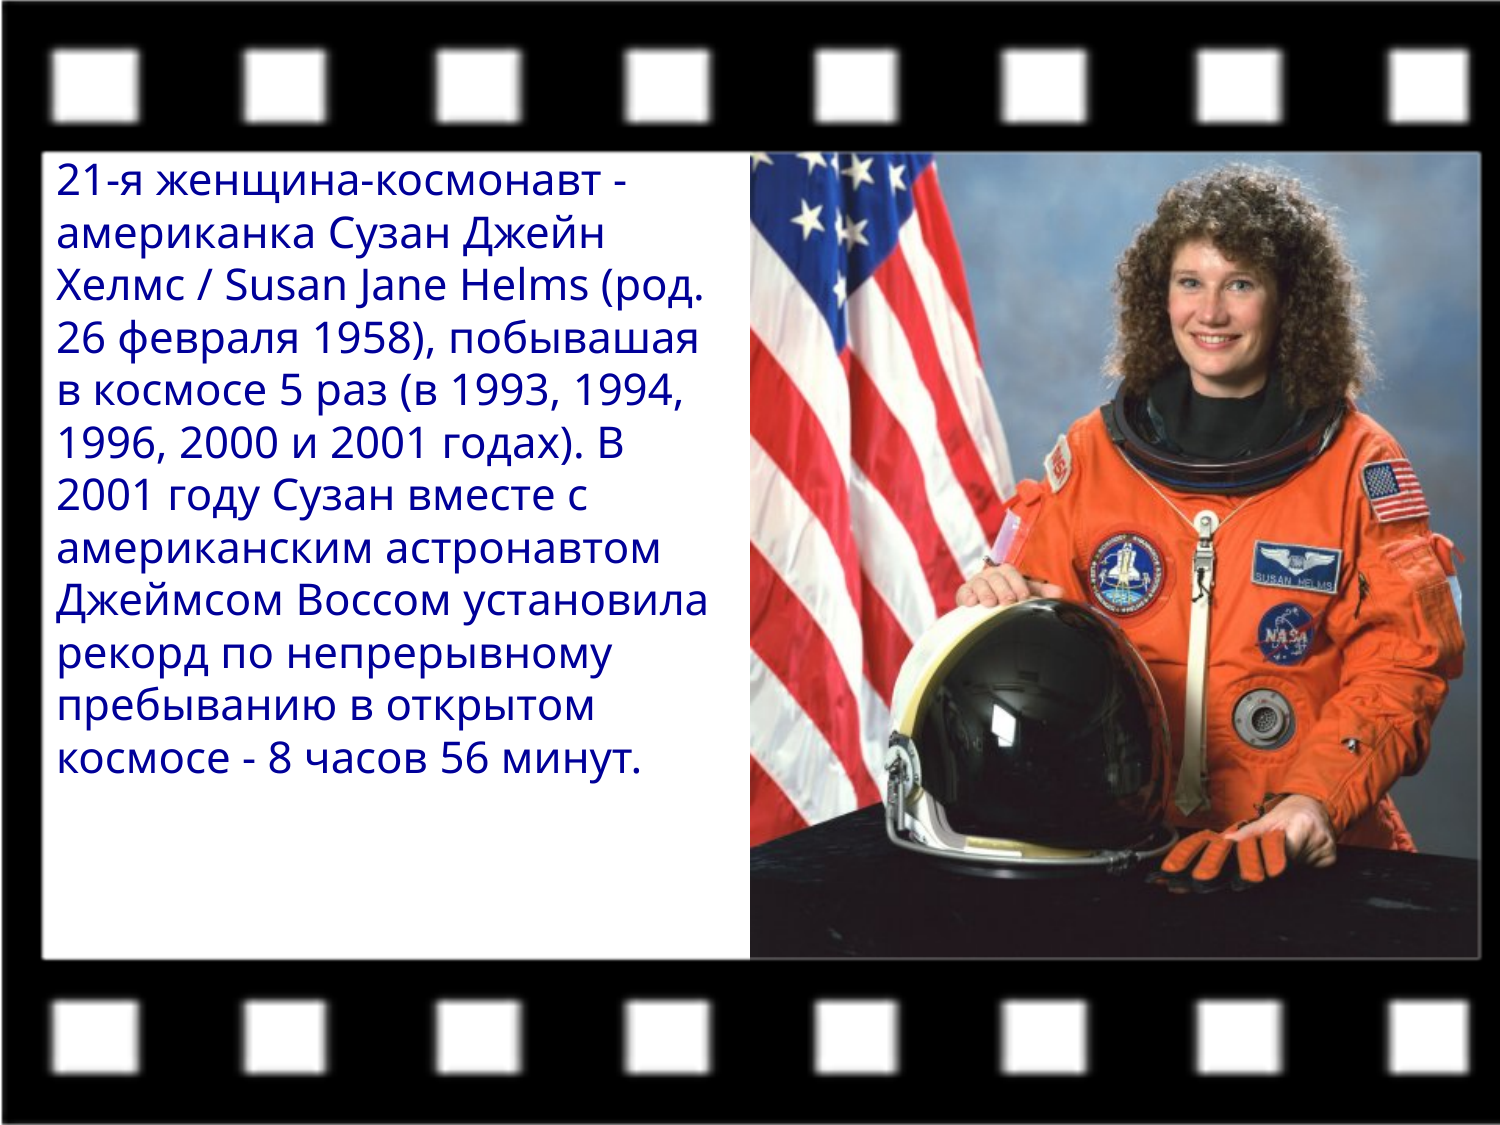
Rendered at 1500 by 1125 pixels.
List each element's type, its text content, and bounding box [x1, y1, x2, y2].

text_box 21-я женщина-космонавт - американка Сузан Джейн Хелмс / Susan Jane Helms (род. 26 февраля 1958), побывашая в космосе 5 раз (в 1993, 1994, 1996, 2000 и 2001 годах). В 2001 году Сузан вместе с американским астронавтом Джеймсом Воссом установила рекорд по непрерывному пребыванию в открытом космосе - 8 часов 56 минут. [41, 144, 192, 790]
picture [3, 0, 1500, 1125]
